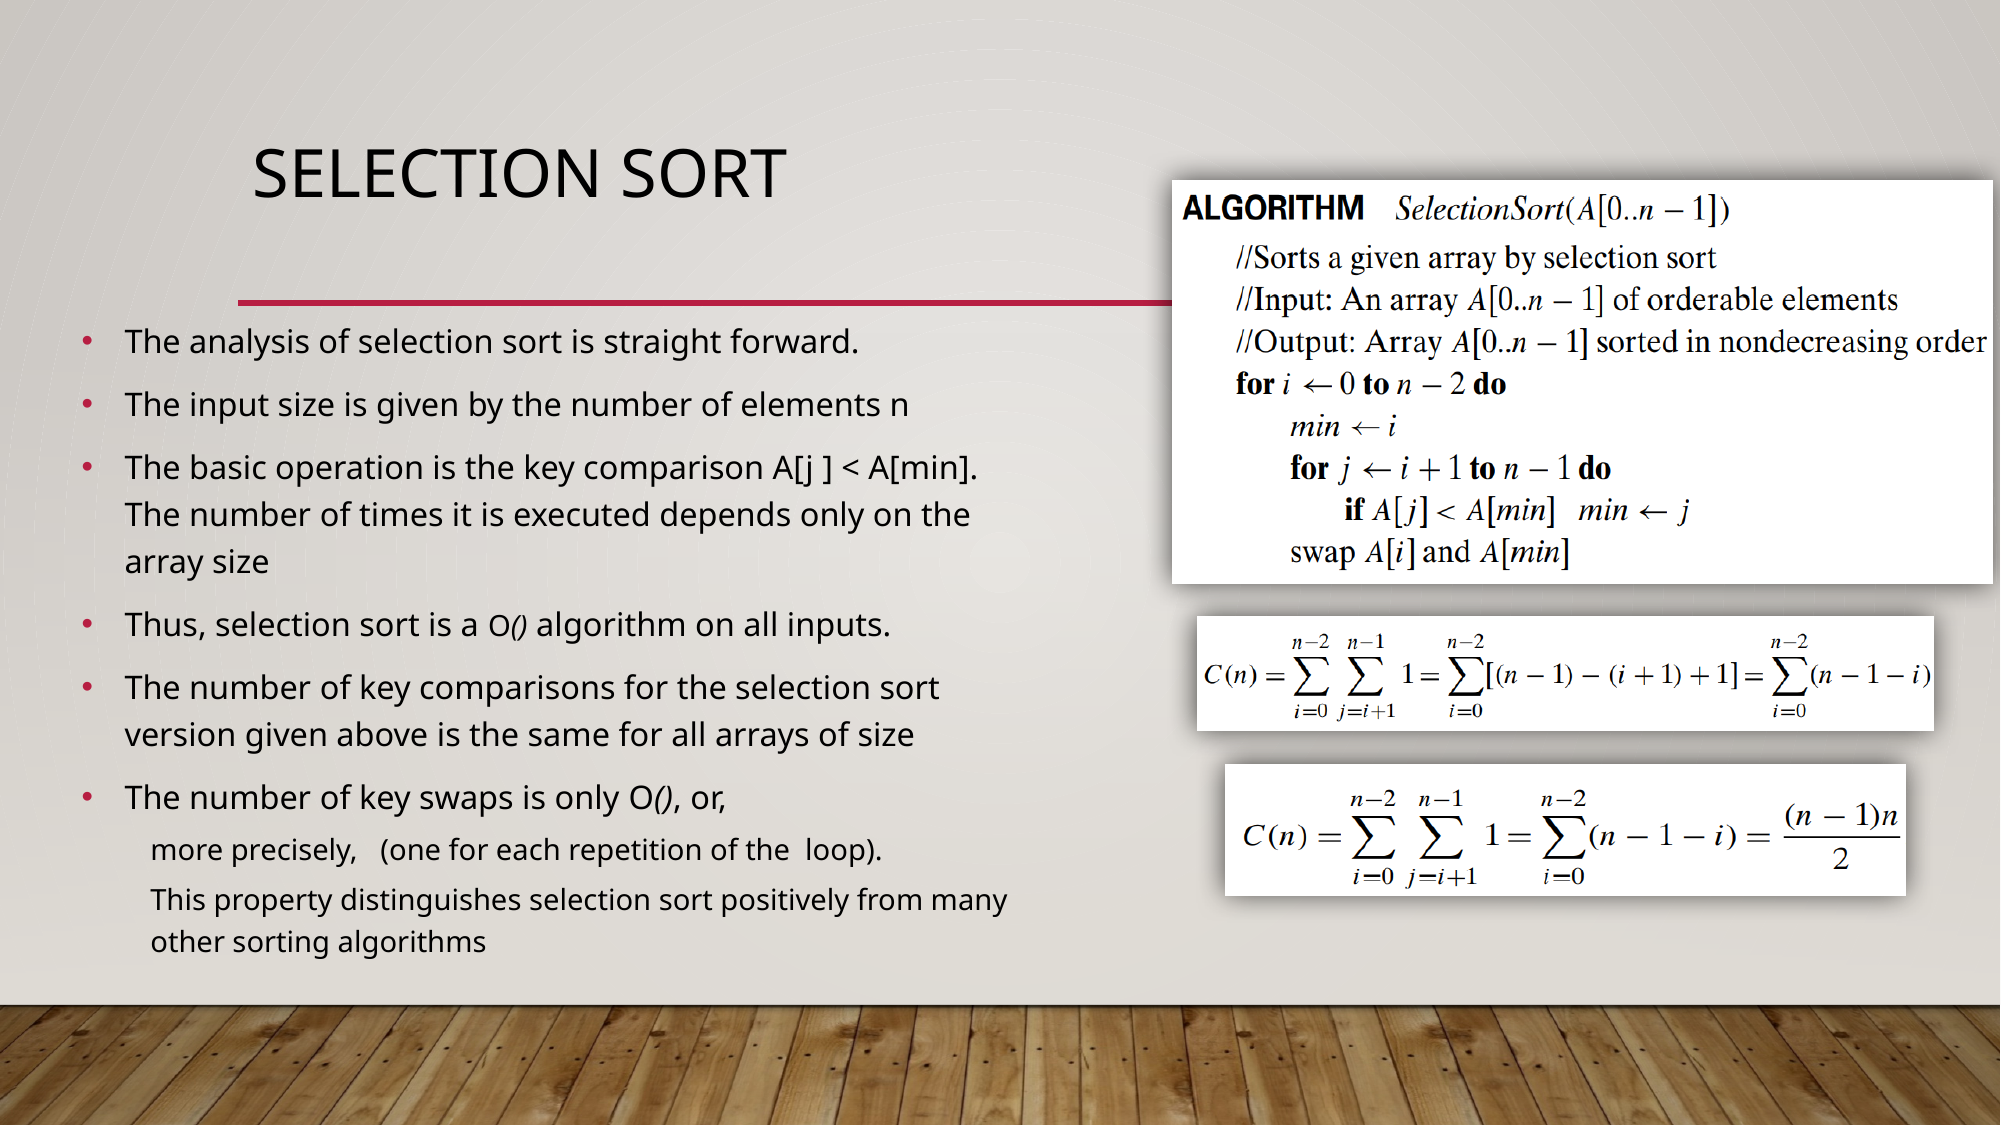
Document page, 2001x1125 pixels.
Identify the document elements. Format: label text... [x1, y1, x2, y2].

picture [0, 1005, 2000, 1125]
picture [1225, 763, 1906, 896]
picture [1171, 180, 1994, 584]
title Selection Sort [237, 132, 1814, 306]
picture [1196, 616, 1934, 732]
